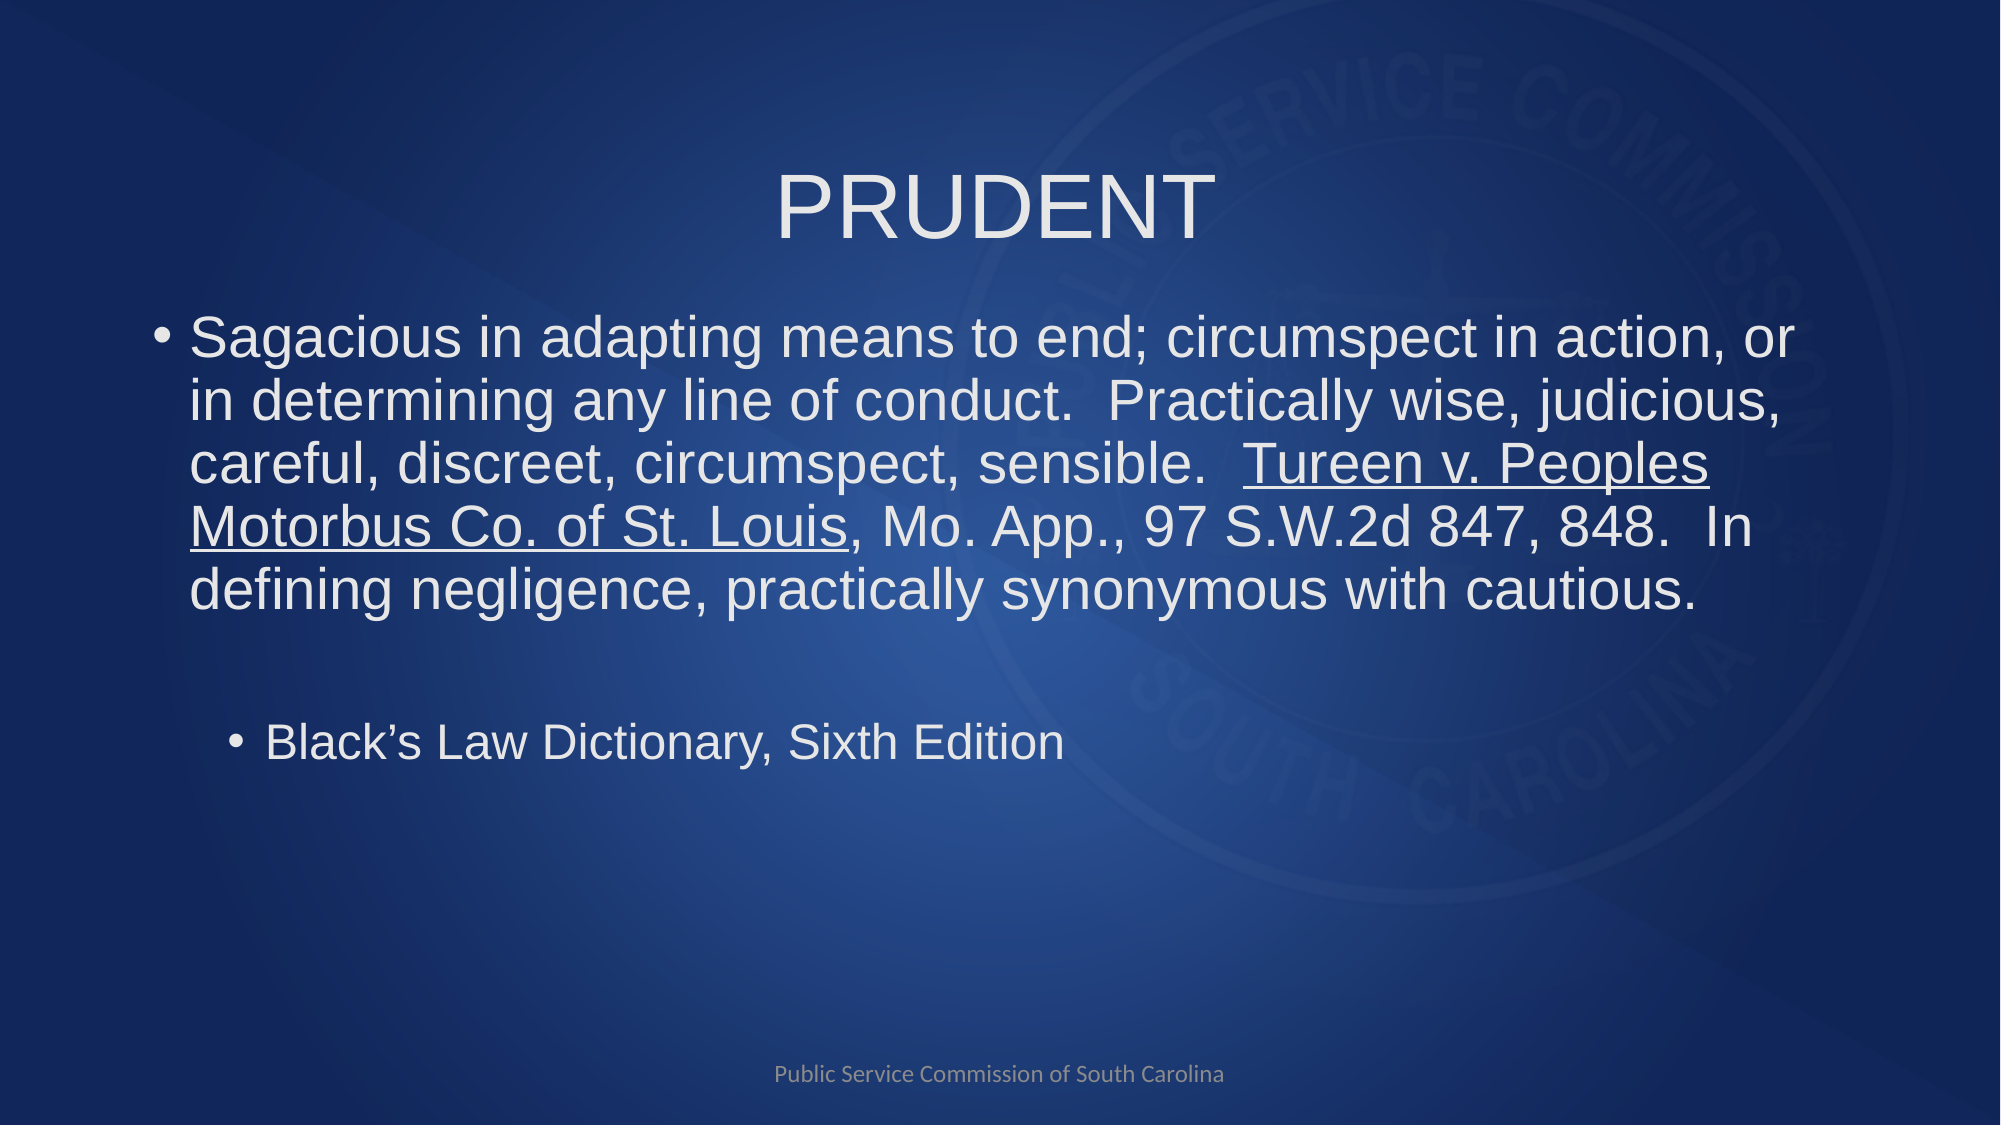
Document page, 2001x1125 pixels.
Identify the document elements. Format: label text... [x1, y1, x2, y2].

list Sagacious in adapting means to end; circumspect in action, or in determining any line of conduct. Practically wise, judicious, careful, discreet, circumspect, sensible. Tureen v. Peoples Motorbus Co. of St. Louis, Mo. App., 97 S.W.2d 847, 848. In defining negligence, practically synonymous with cautious. Black’s Law Dictionary, Sixth Edition [137, 299, 1863, 1014]
picture [0, 0, 2001, 1125]
title PRUDENT [137, 59, 1863, 278]
footer Public Service Commission of South Carolina [662, 1042, 1338, 1103]
